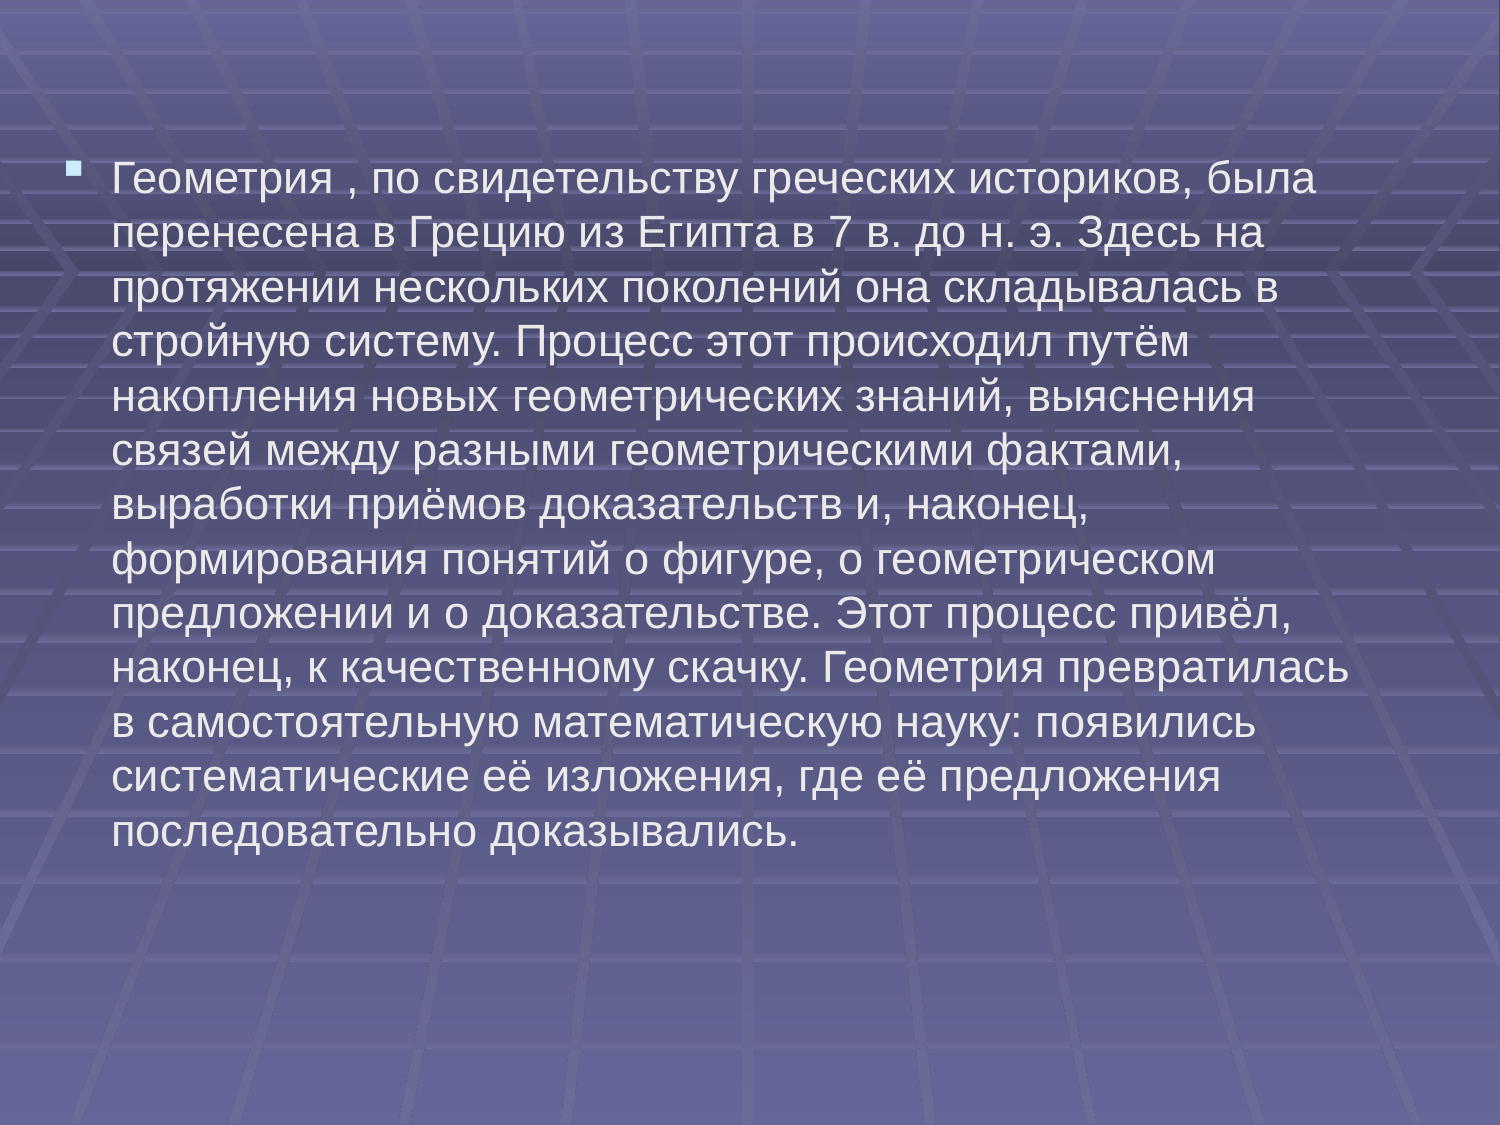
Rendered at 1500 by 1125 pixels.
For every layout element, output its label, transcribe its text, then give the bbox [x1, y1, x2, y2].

list Геометрия , по свидетельству греческих историков, была перенесена в Грецию из Египта в 7 в. до н. э. Здесь на протяжении нескольких поколений она складывалась в стройную систему. Процесс этот происходил путём накопления новых геометрических знаний, выяснения связей между разными геометрическими фактами, выработки приёмов доказательств и, наконец, формирования понятий о фигуре, о геометрическом предложении и о доказательстве. Этот процесс привёл, наконец, к качественному скачку. Геометрия превратилась в самостоятельную математическую науку: появились систематические её изложения, где её предложения последовательно доказывались. [46, 140, 1397, 879]
